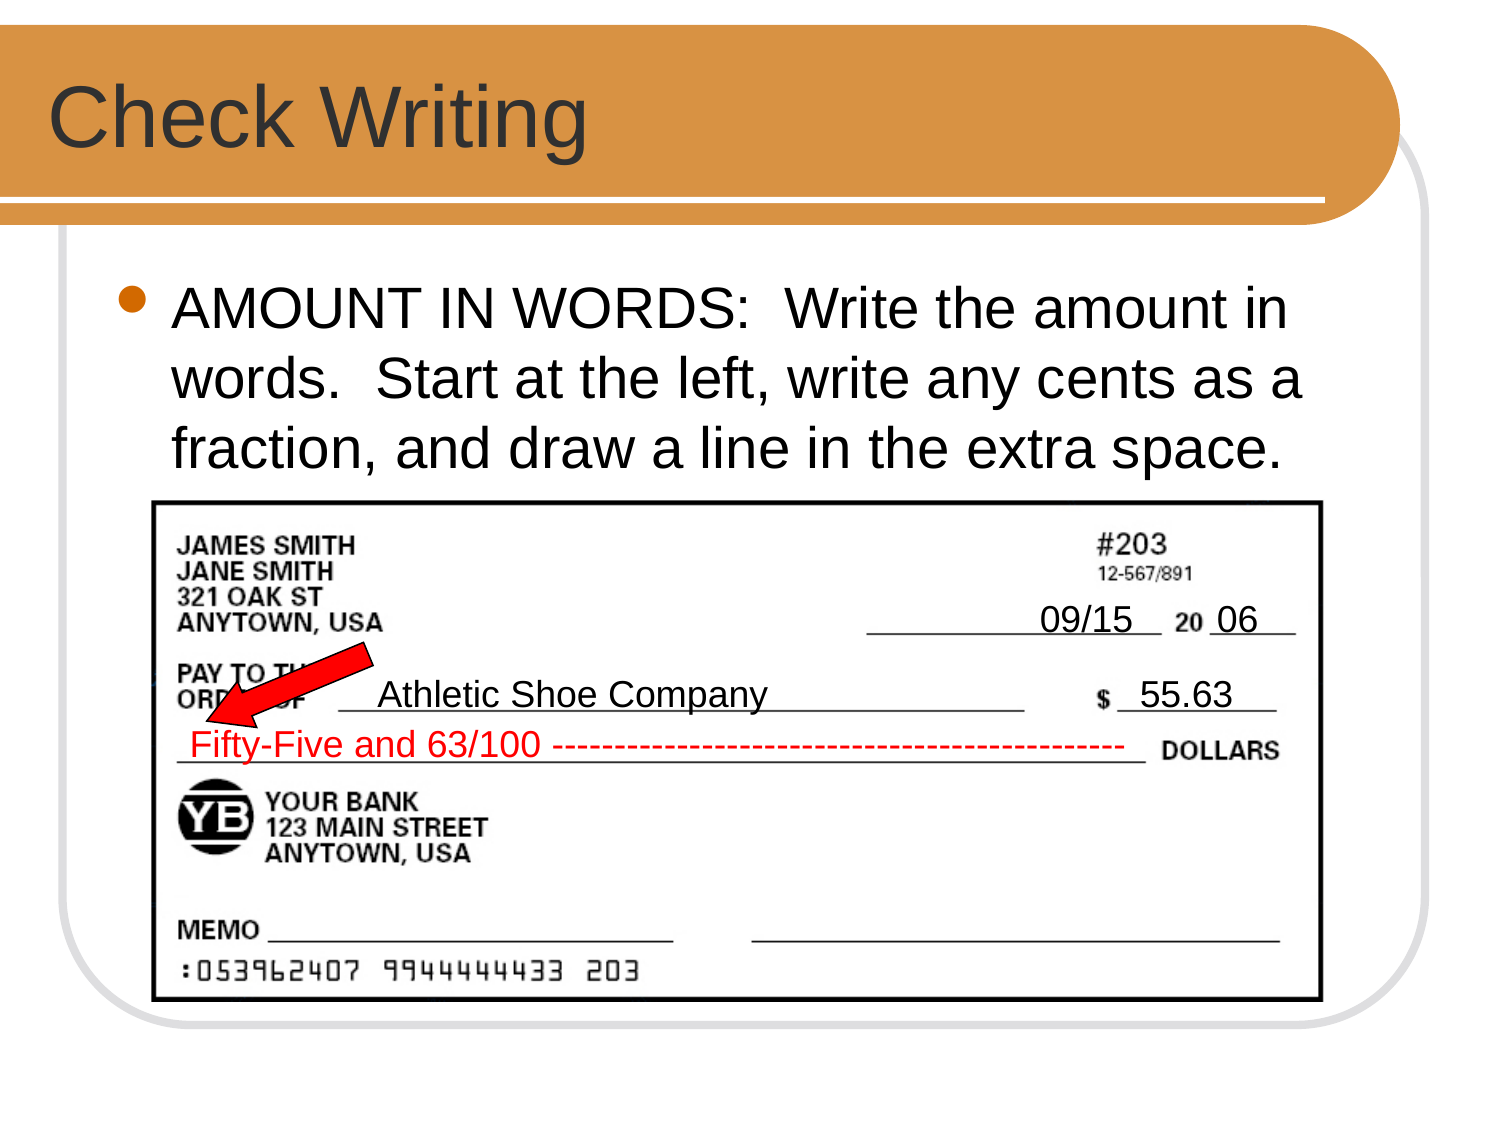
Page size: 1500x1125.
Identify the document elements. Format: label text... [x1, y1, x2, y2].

title Check Writing [32, 37, 1347, 188]
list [149, 499, 1325, 1002]
list AMOUNT IN WORDS: Write the amount in words. Start at the left, write any cents as a fraction, and draw a line in the extra space. [99, 262, 1400, 613]
